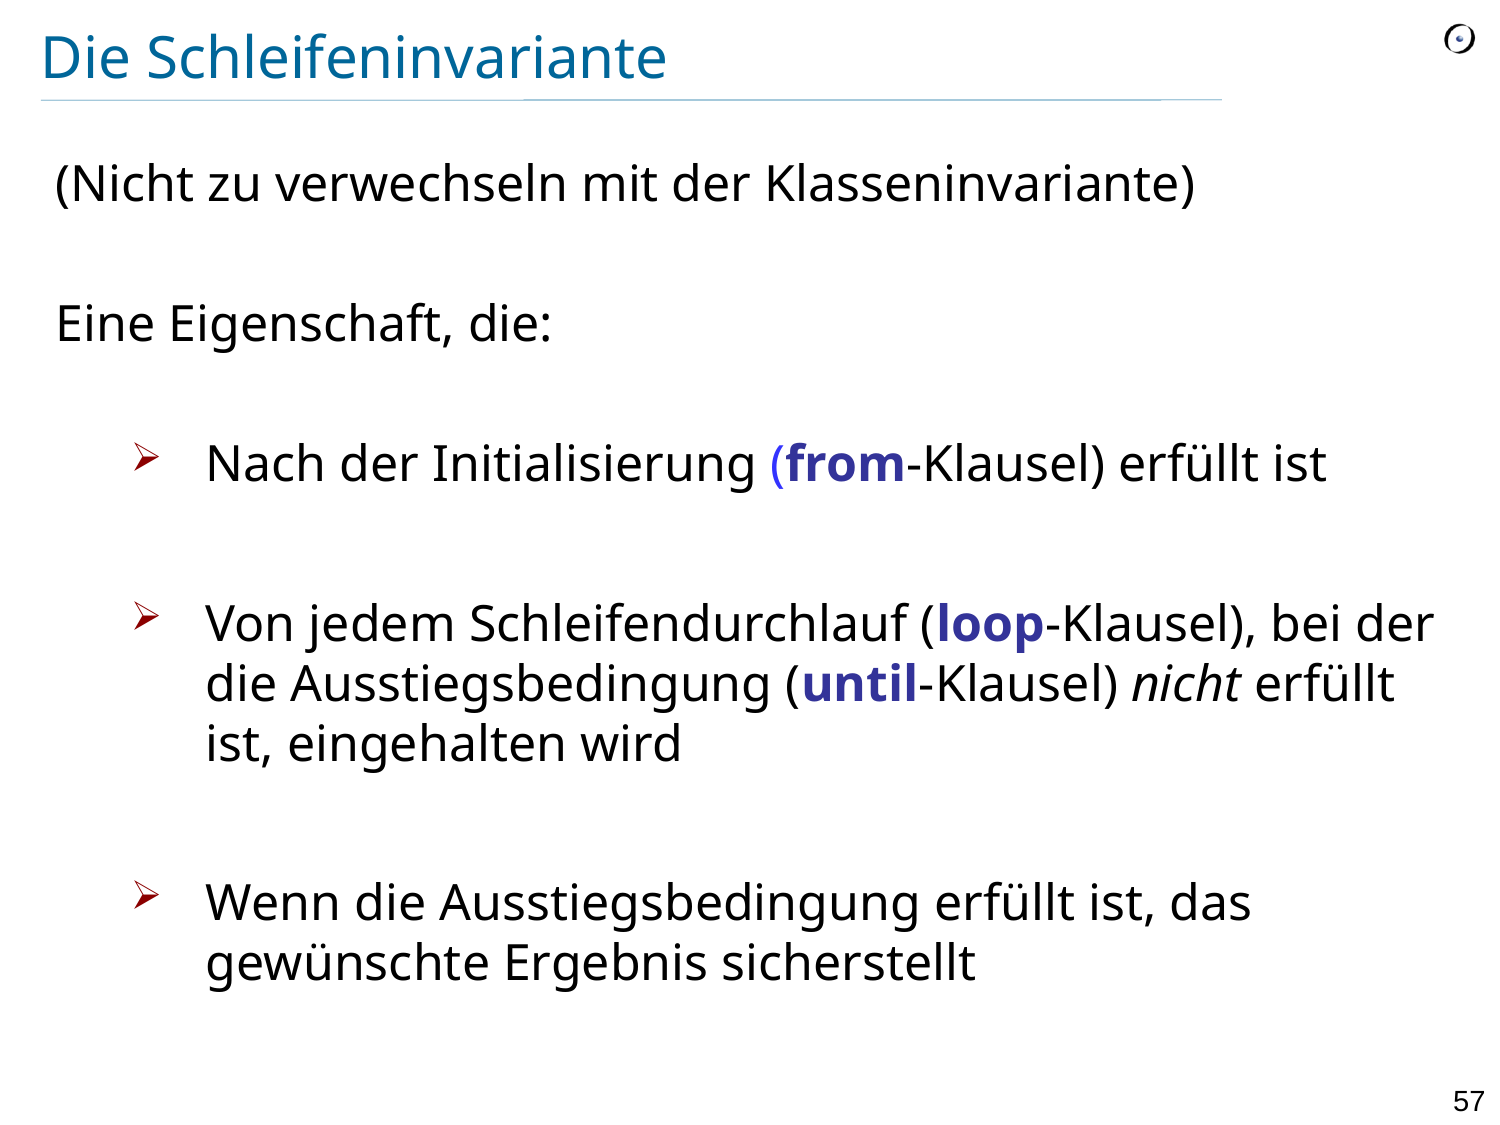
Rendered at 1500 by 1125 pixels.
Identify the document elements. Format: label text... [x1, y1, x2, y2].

list (Nicht zu verwechseln mit der Klasseninvariante) Eine Eigenschaft, die: Nach der Initialisierung (from-Klausel) erfüllt ist Von jedem Schleifendurchlauf (loop-Klausel), bei der die Ausstiegsbedingung (until-Klausel) nicht erfüllt ist, eingehalten wird Wenn die Ausstiegsbedingung erfüllt ist, das gewünschte Ergebnis sicherstellt [40, 143, 1451, 1071]
title Die Schleifeninvariante [40, 18, 1344, 91]
picture [1443, 20, 1476, 55]
